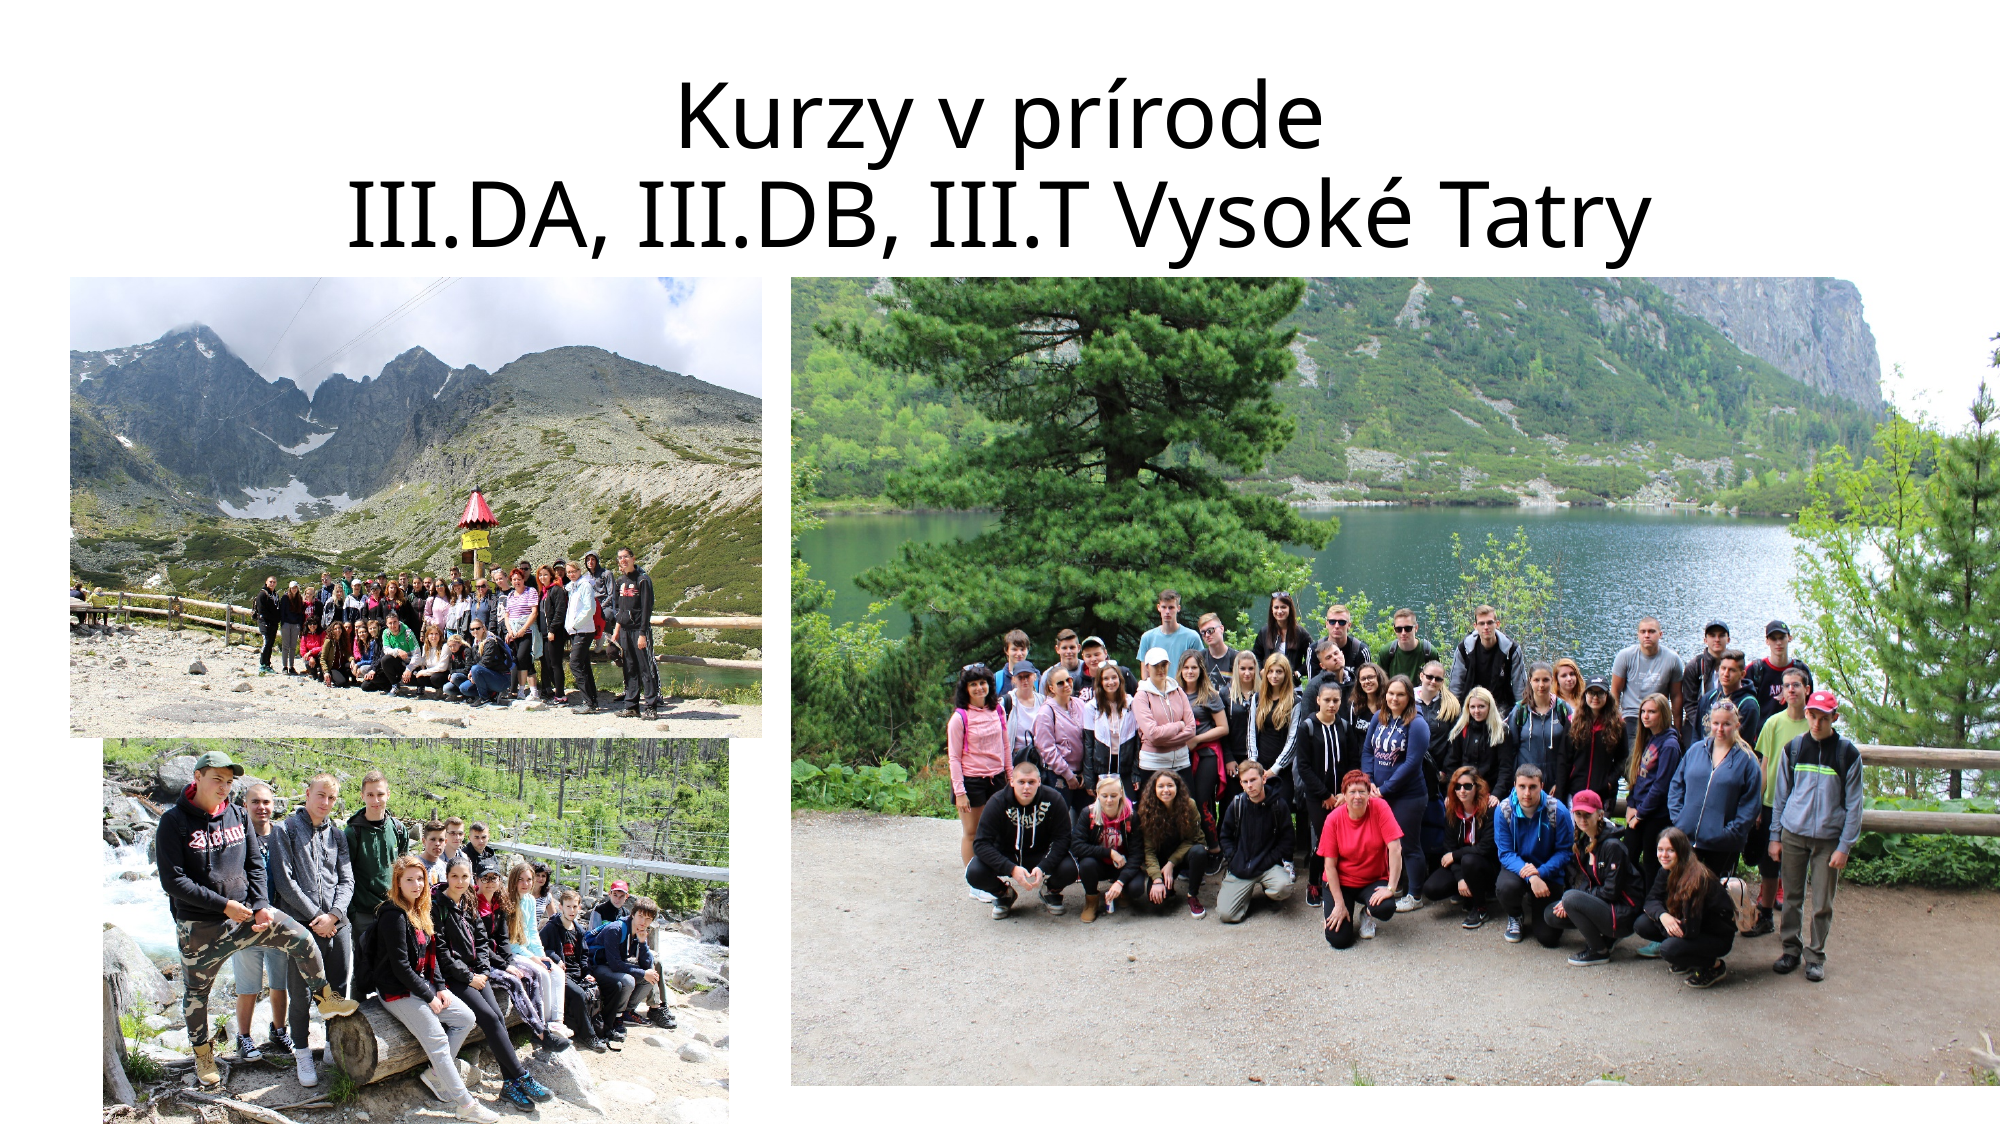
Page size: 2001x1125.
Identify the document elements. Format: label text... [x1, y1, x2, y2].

picture [70, 277, 762, 1124]
title Kurzy v prírode III.DA, III.DB, III.T Vysoké Tatry [137, 59, 1863, 278]
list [791, 277, 2000, 1086]
